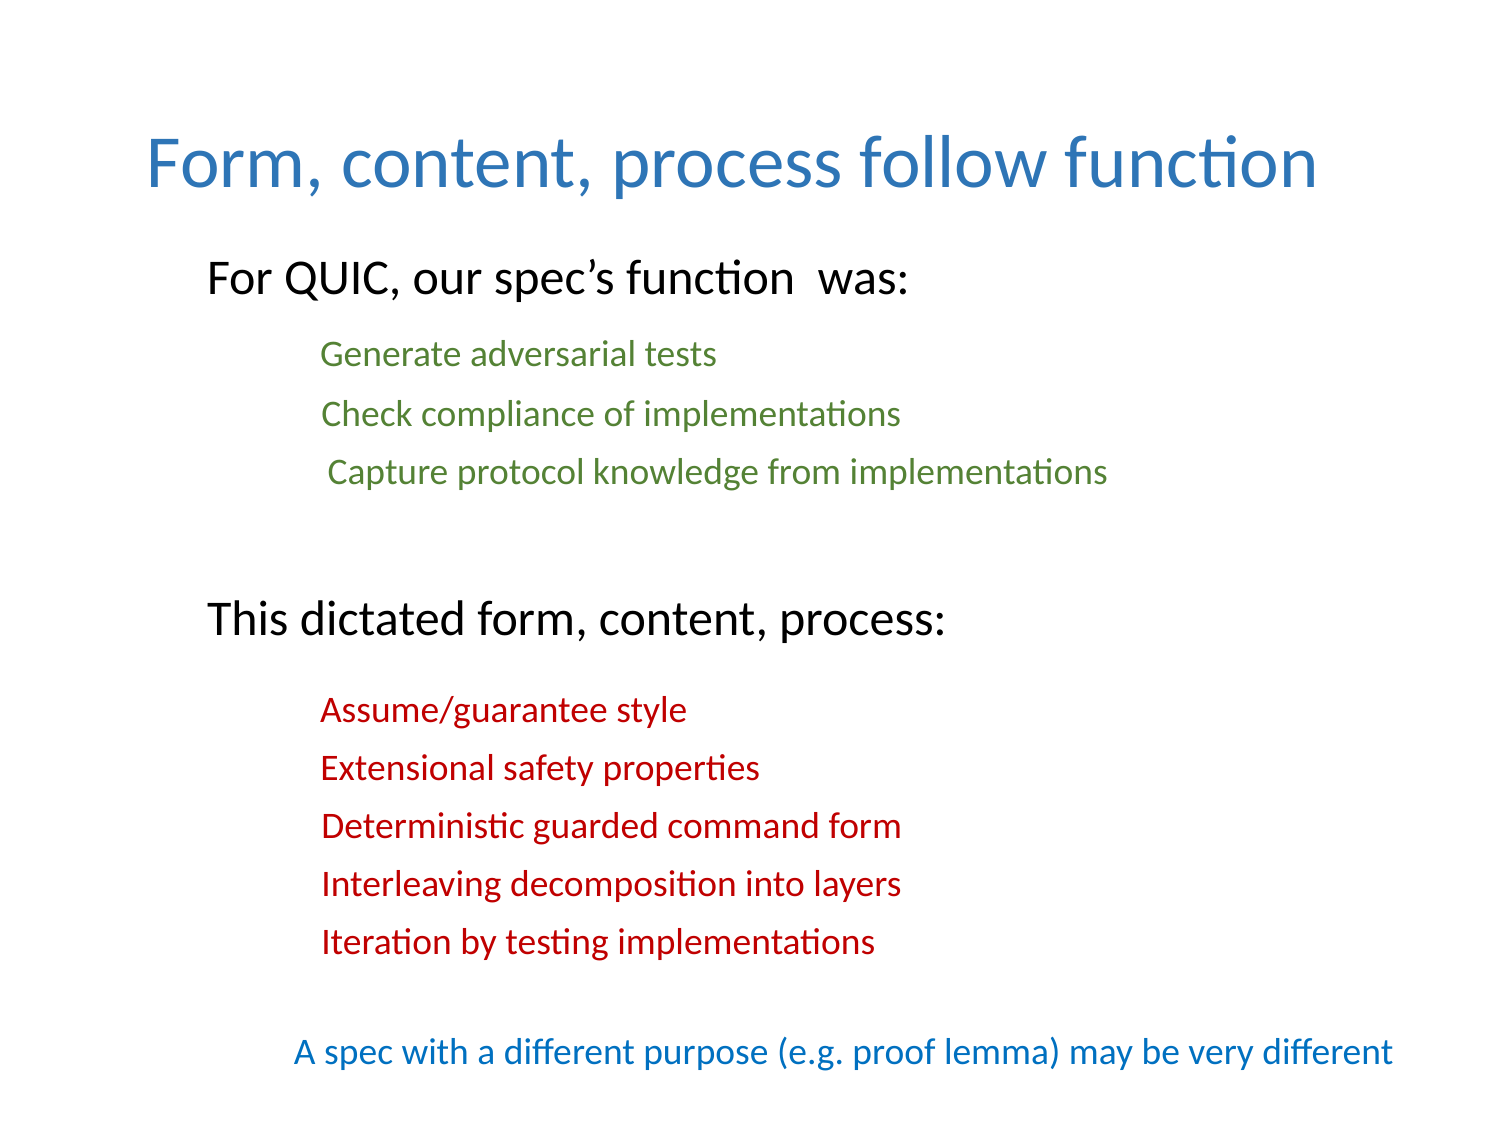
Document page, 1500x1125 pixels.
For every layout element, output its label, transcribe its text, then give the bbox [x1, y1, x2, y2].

text_box Interleaving decomposition into layers [306, 851, 918, 912]
text_box This dictated form, content, process: [192, 577, 963, 653]
text_box Extensional safety properties [305, 736, 776, 796]
text_box Iteration by testing implementations [306, 909, 892, 970]
text_box A spec with a different purpose (e.g. proof lemma) may be very different [279, 1019, 1410, 1080]
text_box Deterministic guarded command form [306, 793, 918, 851]
text_box Assume/guarantee style [305, 678, 703, 736]
text_box For QUIC, our spec’s function was: [192, 237, 926, 312]
text_box Form, content, process follow function [132, 105, 1403, 211]
text_box Check compliance of implementations [306, 381, 917, 442]
text_box Generate adversarial tests [305, 321, 733, 382]
text_box Capture protocol knowledge from implementations [312, 439, 1124, 500]
